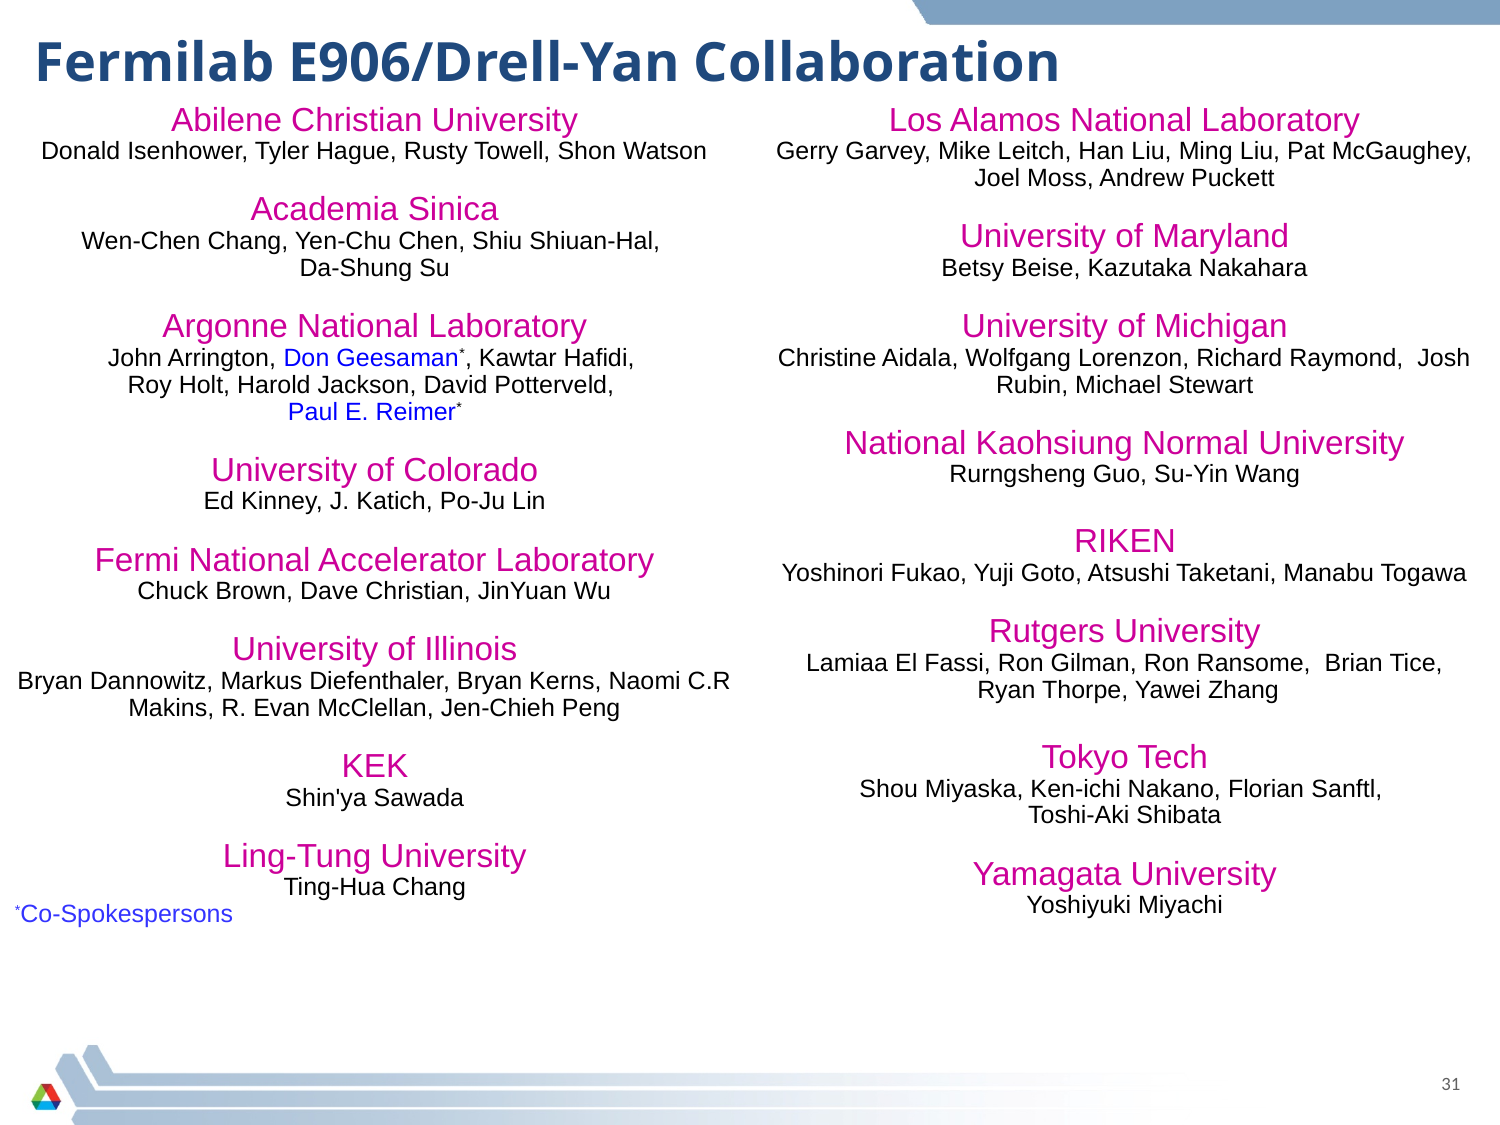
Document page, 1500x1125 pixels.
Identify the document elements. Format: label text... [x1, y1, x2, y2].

picture [0, 1037, 1500, 1125]
picture [0, 0, 1500, 26]
title Fermilab E906/Drell-Yan Collaboration [19, 19, 1325, 77]
text_box Abilene Christian University Donald Isenhower, Tyler Hague, Rusty Towell, Shon Watson Academia Sinica Wen-Chen Chang, Yen-Chu Chen, Shiu Shiuan-Hal, Da-Shung Su Argonne National Laboratory John Arrington, Don Geesaman*, Kawtar Hafidi, Roy Holt, Harold Jackson, David Potterveld, Paul E. Reimer* University of Colorado Ed Kinney, J. Katich, Po-Ju Lin Fermi National Accelerator Laboratory Chuck Brown, Dave Christian, JinYuan Wu University of Illinois Bryan Dannowitz, Markus Diefenthaler, Bryan Kerns, Naomi C.R Makins, R. Evan McClellan, Jen-Chieh Peng KEK Shin'ya Sawada Ling-Tung University Ting-Hua Chang *Co-Spokespersons [0, 95, 750, 936]
text_box Los Alamos National Laboratory Gerry Garvey, Mike Leitch, Han Liu, Ming Liu, Pat McGaughey, Joel Moss, Andrew Puckett University of Maryland Betsy Beise, Kazutaka Nakahara University of Michigan Christine Aidala, Wolfgang Lorenzon, Richard Raymond, Josh Rubin, Michael Stewart National Kaohsiung Normal University Rurngsheng Guo, Su-Yin Wang RIKEN Yoshinori Fukao, Yuji Goto, Atsushi Taketani, Manabu Togawa Rutgers University Lamiaa El Fassi, Ron Gilman, Ron Ransome, Brian Tice, Ryan Thorpe, Yawei Zhang Tokyo Tech Shou Miyaska, Ken-ichi Nakano, Florian Sanftl, Toshi-Aki Shibata Yamagata University Yoshiyuki Miyachi [749, 95, 1500, 927]
slide_number 31 [1412, 1064, 1476, 1125]
